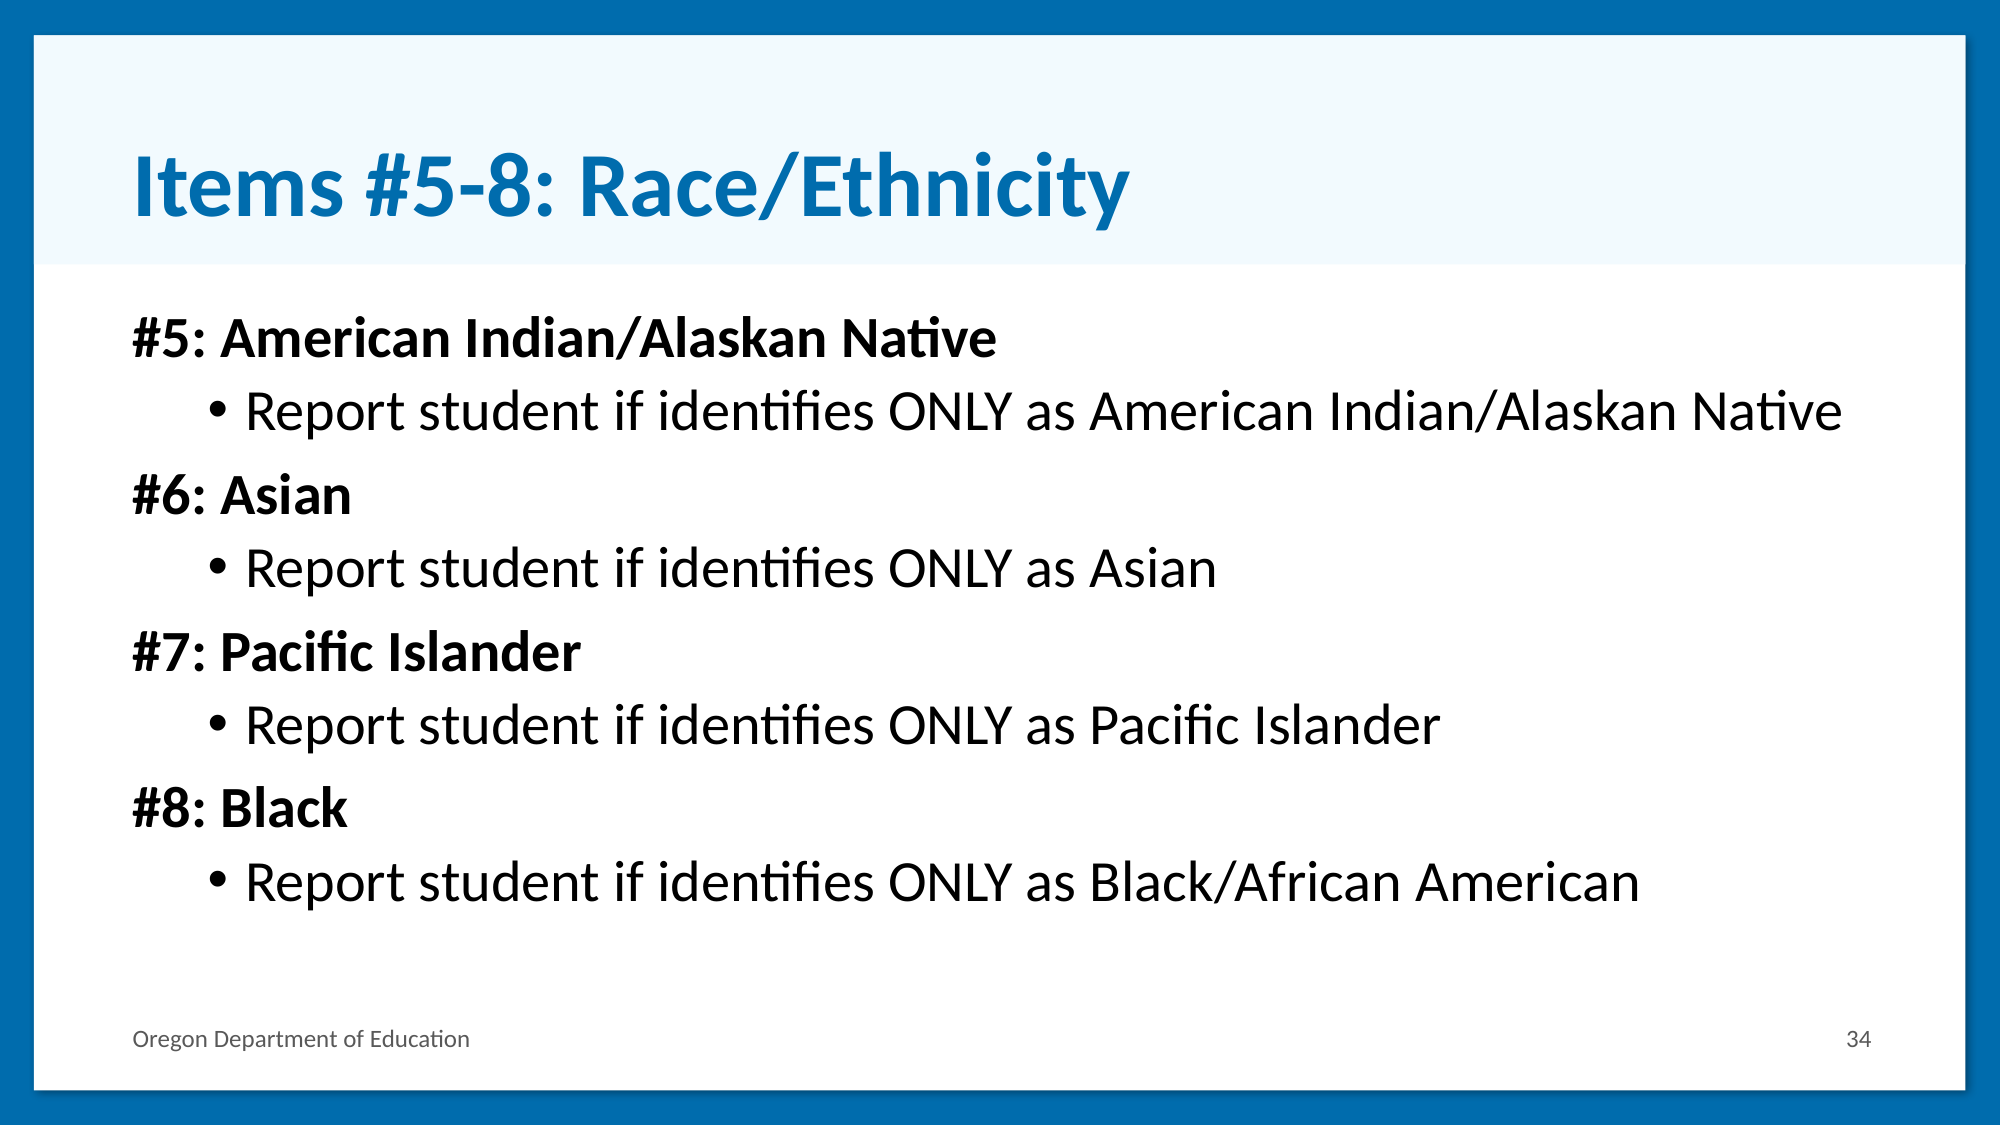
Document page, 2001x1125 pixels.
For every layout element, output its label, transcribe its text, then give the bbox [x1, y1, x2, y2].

slide_number 34 [1412, 1007, 1887, 1068]
list #5: American Indian/Alaskan Native Report student if identifies ONLY as American Indian/Alaskan Native #6: Asian Report student if identifies ONLY as Asian #7: Pacific Islander Report student if identifies ONLY as Pacific Islander #8: Black Report student if identifies ONLY as Black/African American [117, 299, 1887, 974]
footer Oregon Department of Education [117, 1007, 588, 1068]
title Items #5-8: Race/Ethnicity [117, 75, 1887, 244]
